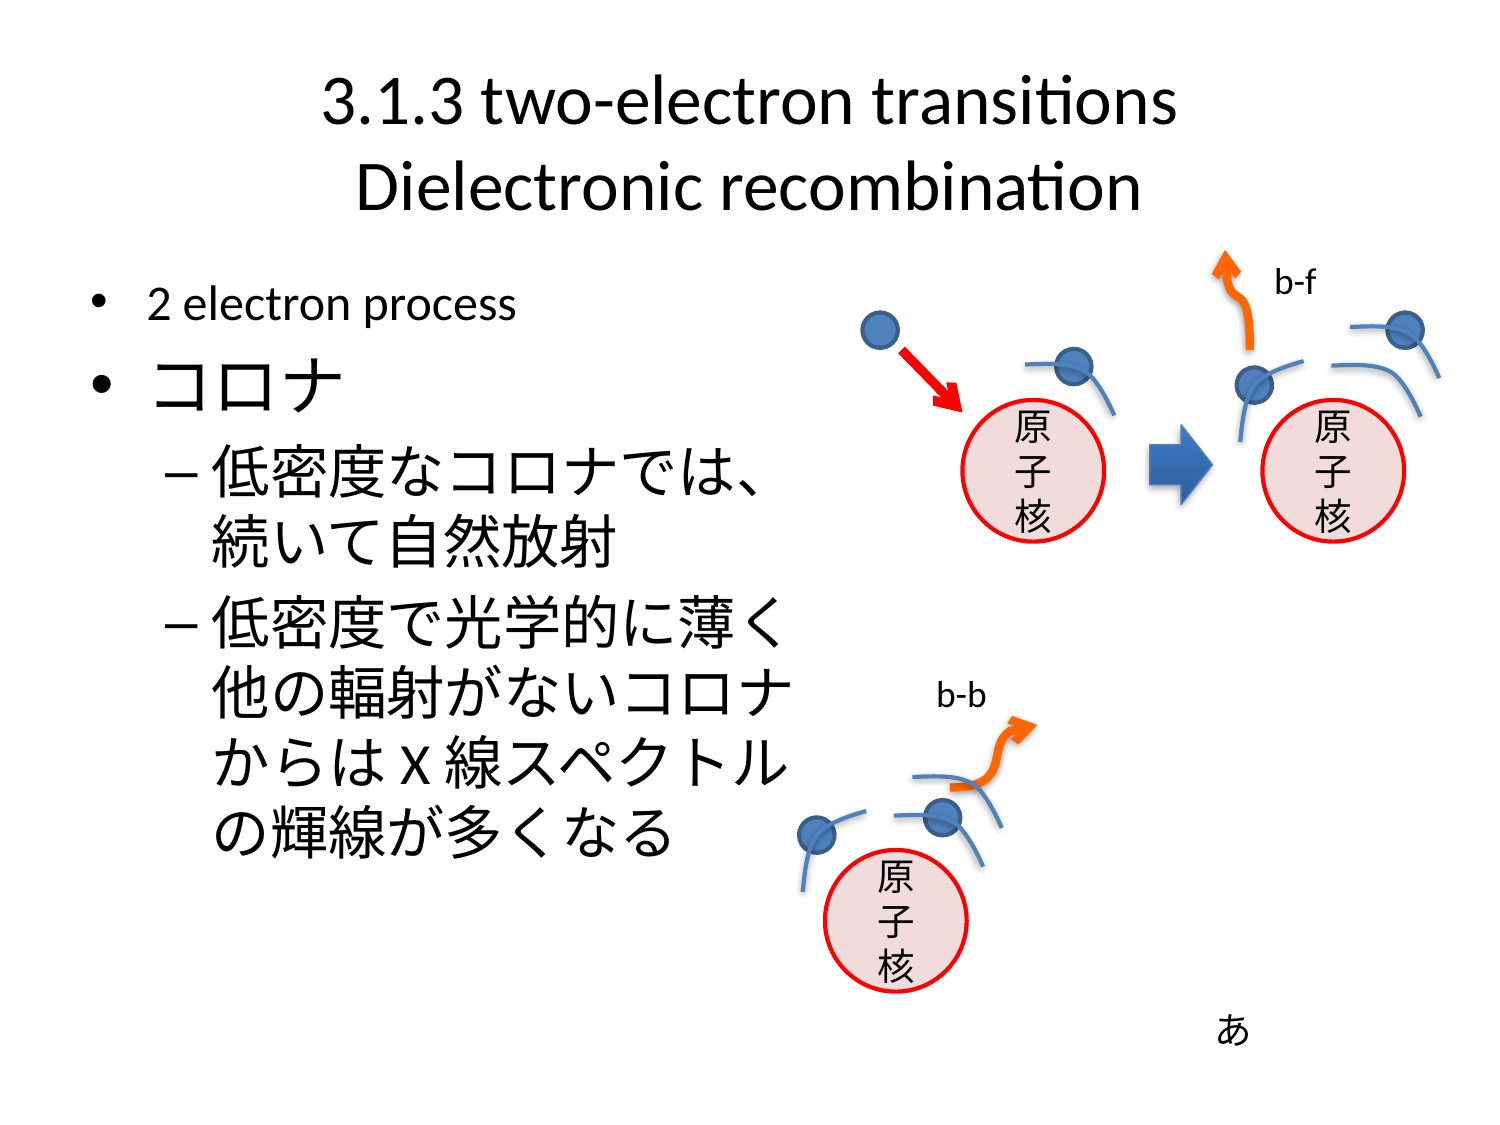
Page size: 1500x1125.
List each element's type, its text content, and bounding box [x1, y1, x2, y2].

text_box [860, 310, 900, 350]
text_box [924, 799, 963, 824]
text_box [1234, 365, 1268, 400]
text_box b-f [1259, 249, 1340, 310]
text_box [1187, 287, 1288, 313]
text_box [800, 809, 867, 893]
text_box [949, 724, 1038, 788]
text_box [796, 815, 830, 850]
title 3.1.3 two-electron transitions Dielectronic recombination [75, 45, 1425, 233]
text_box あ [1199, 999, 1267, 1060]
text_box [1238, 359, 1305, 443]
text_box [900, 350, 964, 412]
text_box [1024, 361, 1117, 417]
text_box 原子核 [1260, 397, 1407, 544]
text_box 原子核 [960, 397, 1107, 544]
list 2 electron process コロナ 低密度なコロナでは、 続いて自然放射 低密度で光学的に薄く 他の輻射がないコロナ からはX線スペクトル の輝線が多くなる [75, 262, 869, 1005]
text_box 原子核 [822, 847, 969, 994]
text_box [1055, 346, 1094, 373]
text_box b-b [921, 662, 1011, 723]
text_box [893, 812, 986, 868]
text_box [1386, 310, 1425, 340]
text_box [1331, 362, 1423, 418]
text_box [1149, 424, 1214, 506]
text_box [912, 774, 1004, 829]
text_box [1349, 324, 1442, 379]
